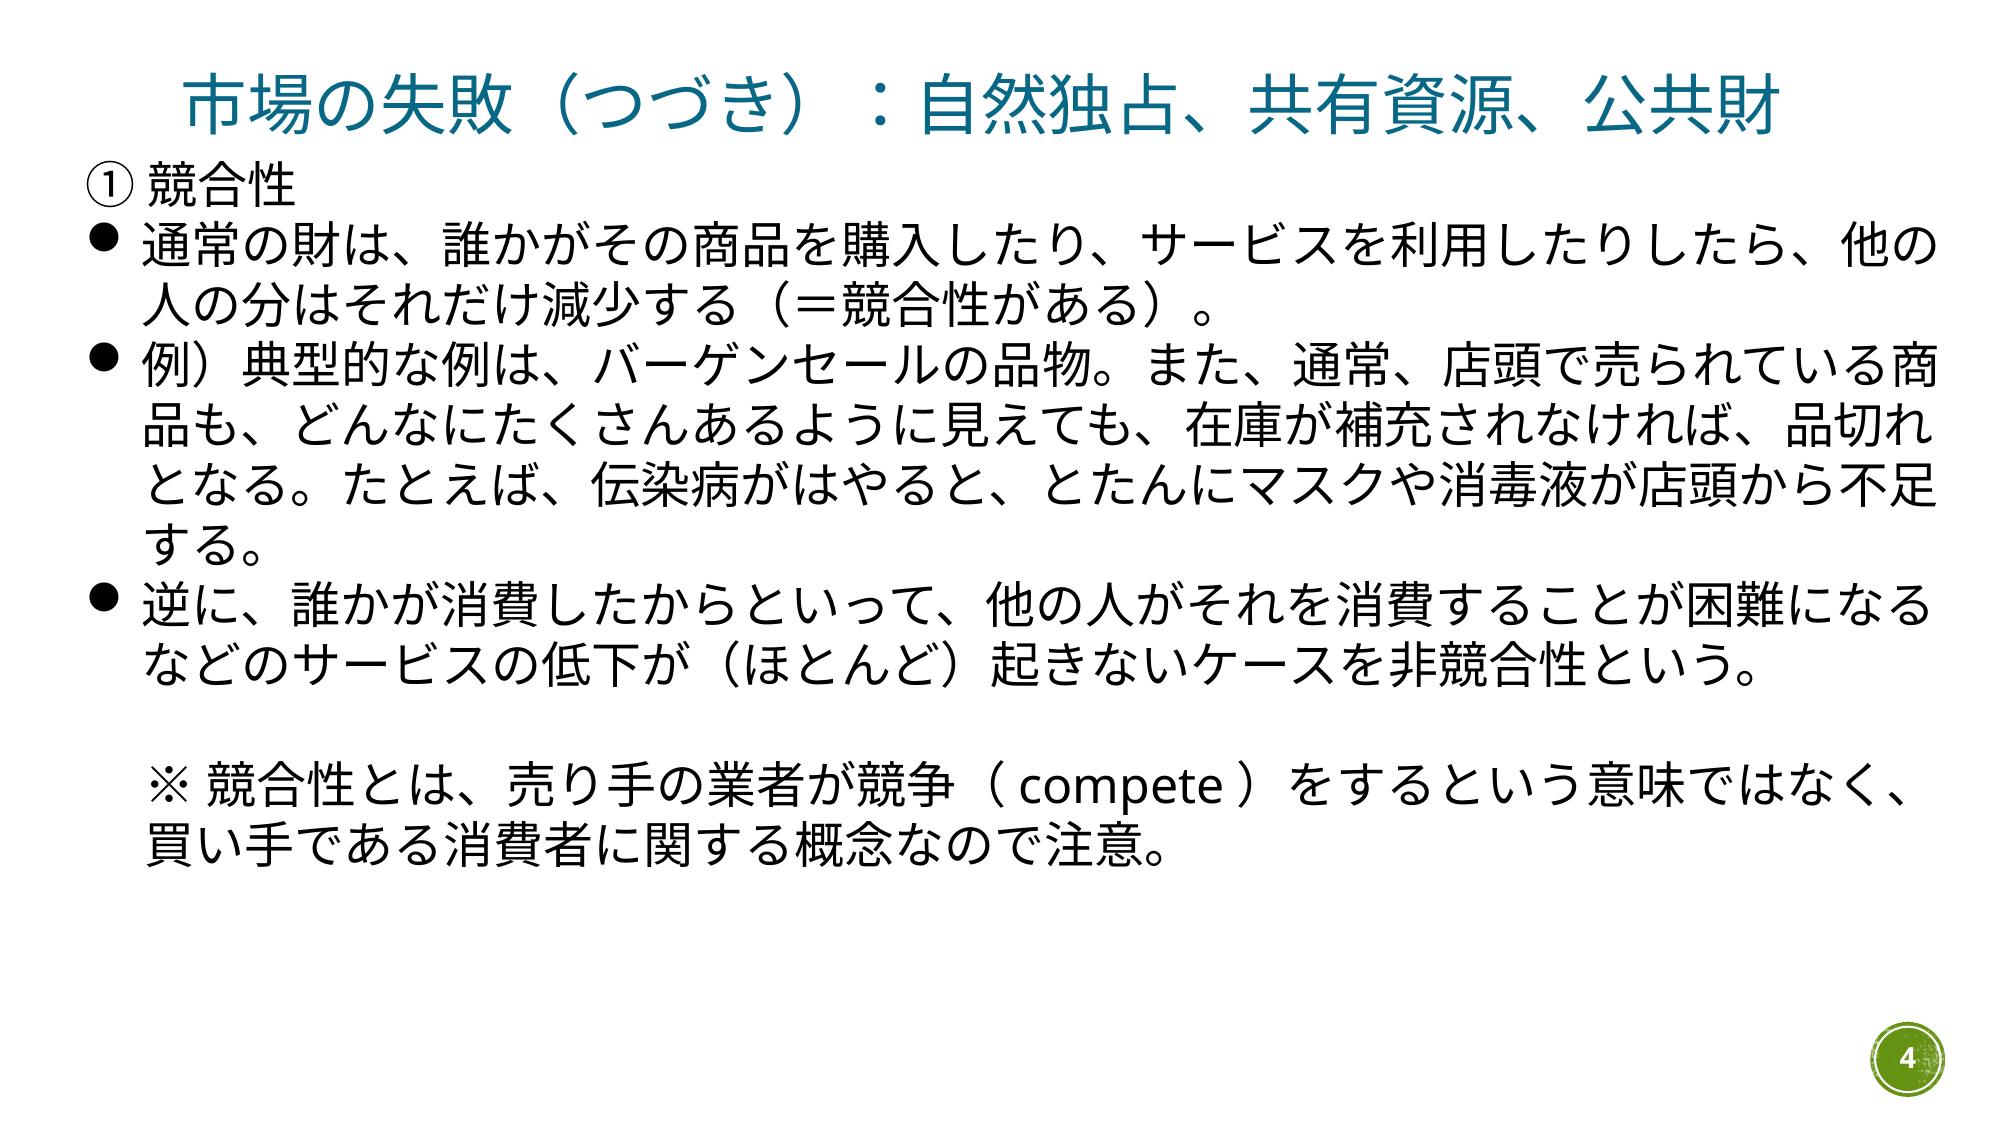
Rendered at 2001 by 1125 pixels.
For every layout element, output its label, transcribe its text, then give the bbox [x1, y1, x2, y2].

slide_number 4 [1855, 1028, 1961, 1089]
text_box 市場の失敗（つづき）：自然独占、共有資源、公共財 [47, 55, 1916, 151]
text_box ①競合性 通常の財は、誰かがその商品を購入したり、サービスを利用したりしたら、他の人の分はそれだけ減少する（＝競合性がある）。 例）典型的な例は、バーゲンセールの品物。また、通常、店頭で売られている商品も、どんなにたくさんあるように見えても、在庫が補充されなければ、品切れとなる。たとえば、伝染病がはやると、とたんにマスクや消毒液が店頭から不足する。 逆に、誰かが消費したからといって、他の人がそれを消費することが困難になるなどのサービスの低下が（ほとんど）起きないケースを非競合性という。 ※競合性とは、売り手の業者が競争（compete）をするという意味ではなく、買い手である消費者に関する概念なので注意。 [70, 146, 1961, 1005]
